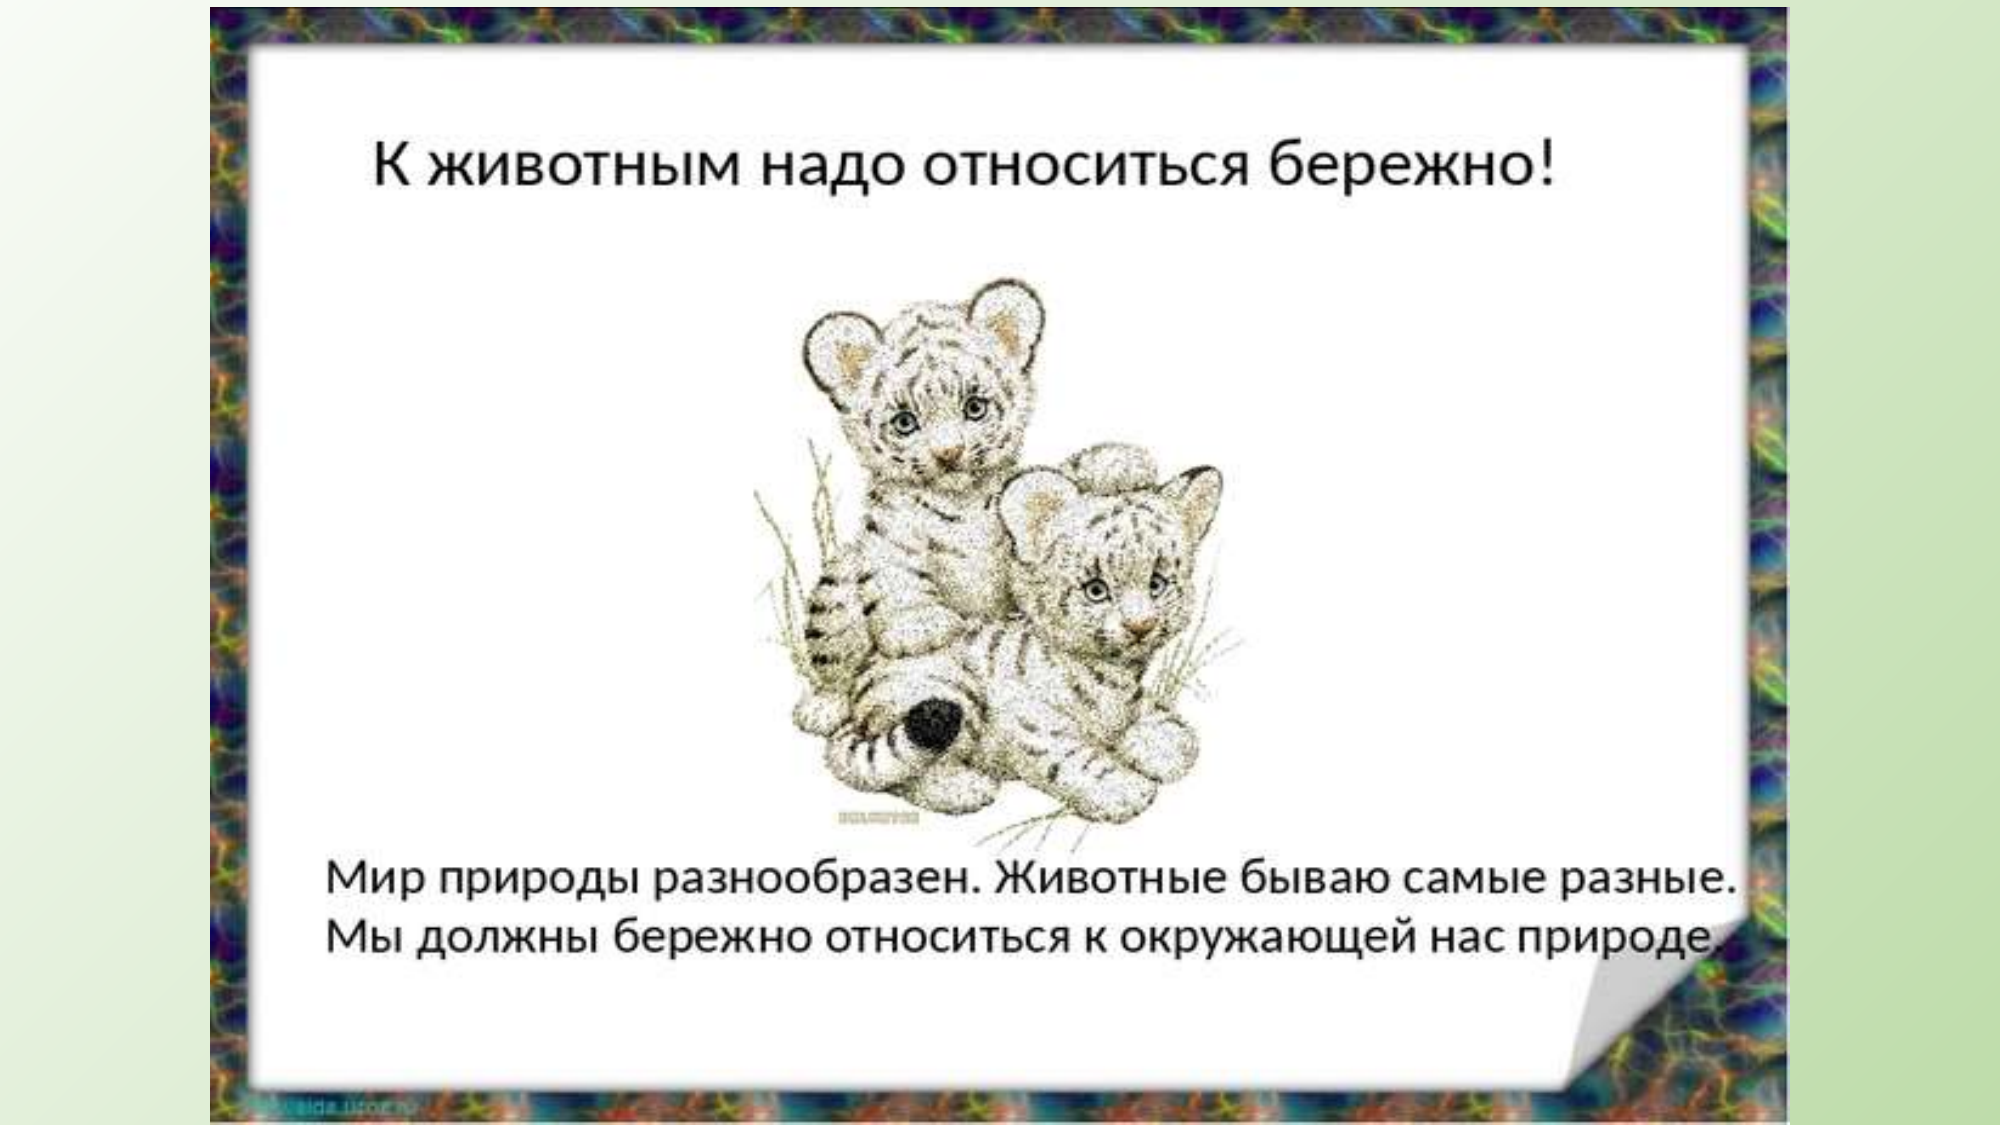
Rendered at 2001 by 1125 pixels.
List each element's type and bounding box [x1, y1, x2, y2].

list [210, 7, 1790, 1125]
